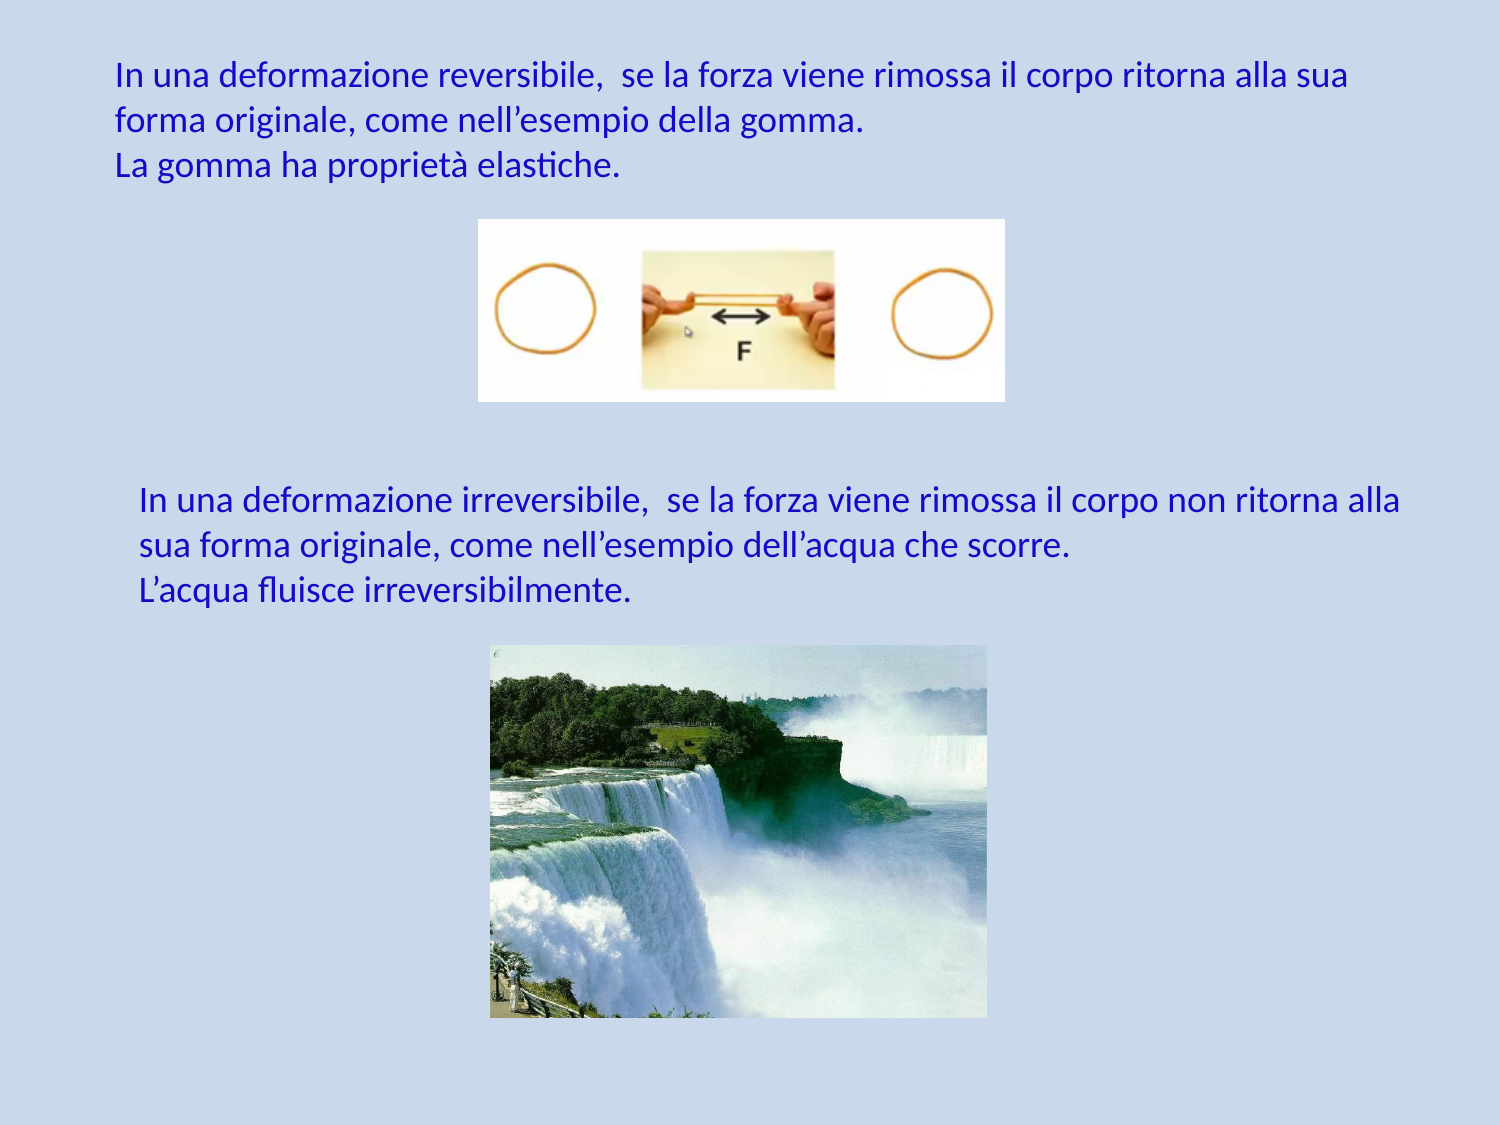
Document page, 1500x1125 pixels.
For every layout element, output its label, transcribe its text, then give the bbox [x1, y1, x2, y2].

text_box In una deformazione irreversibile, se la forza viene rimossa il corpo non ritorna alla sua forma originale, come nell’esempio dell’acqua che scorre. L’acqua fluisce irreversibilmente. [123, 467, 1447, 618]
picture [477, 219, 1006, 402]
text_box In una deformazione reversibile, se la forza viene rimossa il corpo ritorna alla sua forma originale, come nell’esempio della gomma. La gomma ha proprietà elastiche. [100, 42, 1424, 193]
picture [489, 644, 987, 1018]
